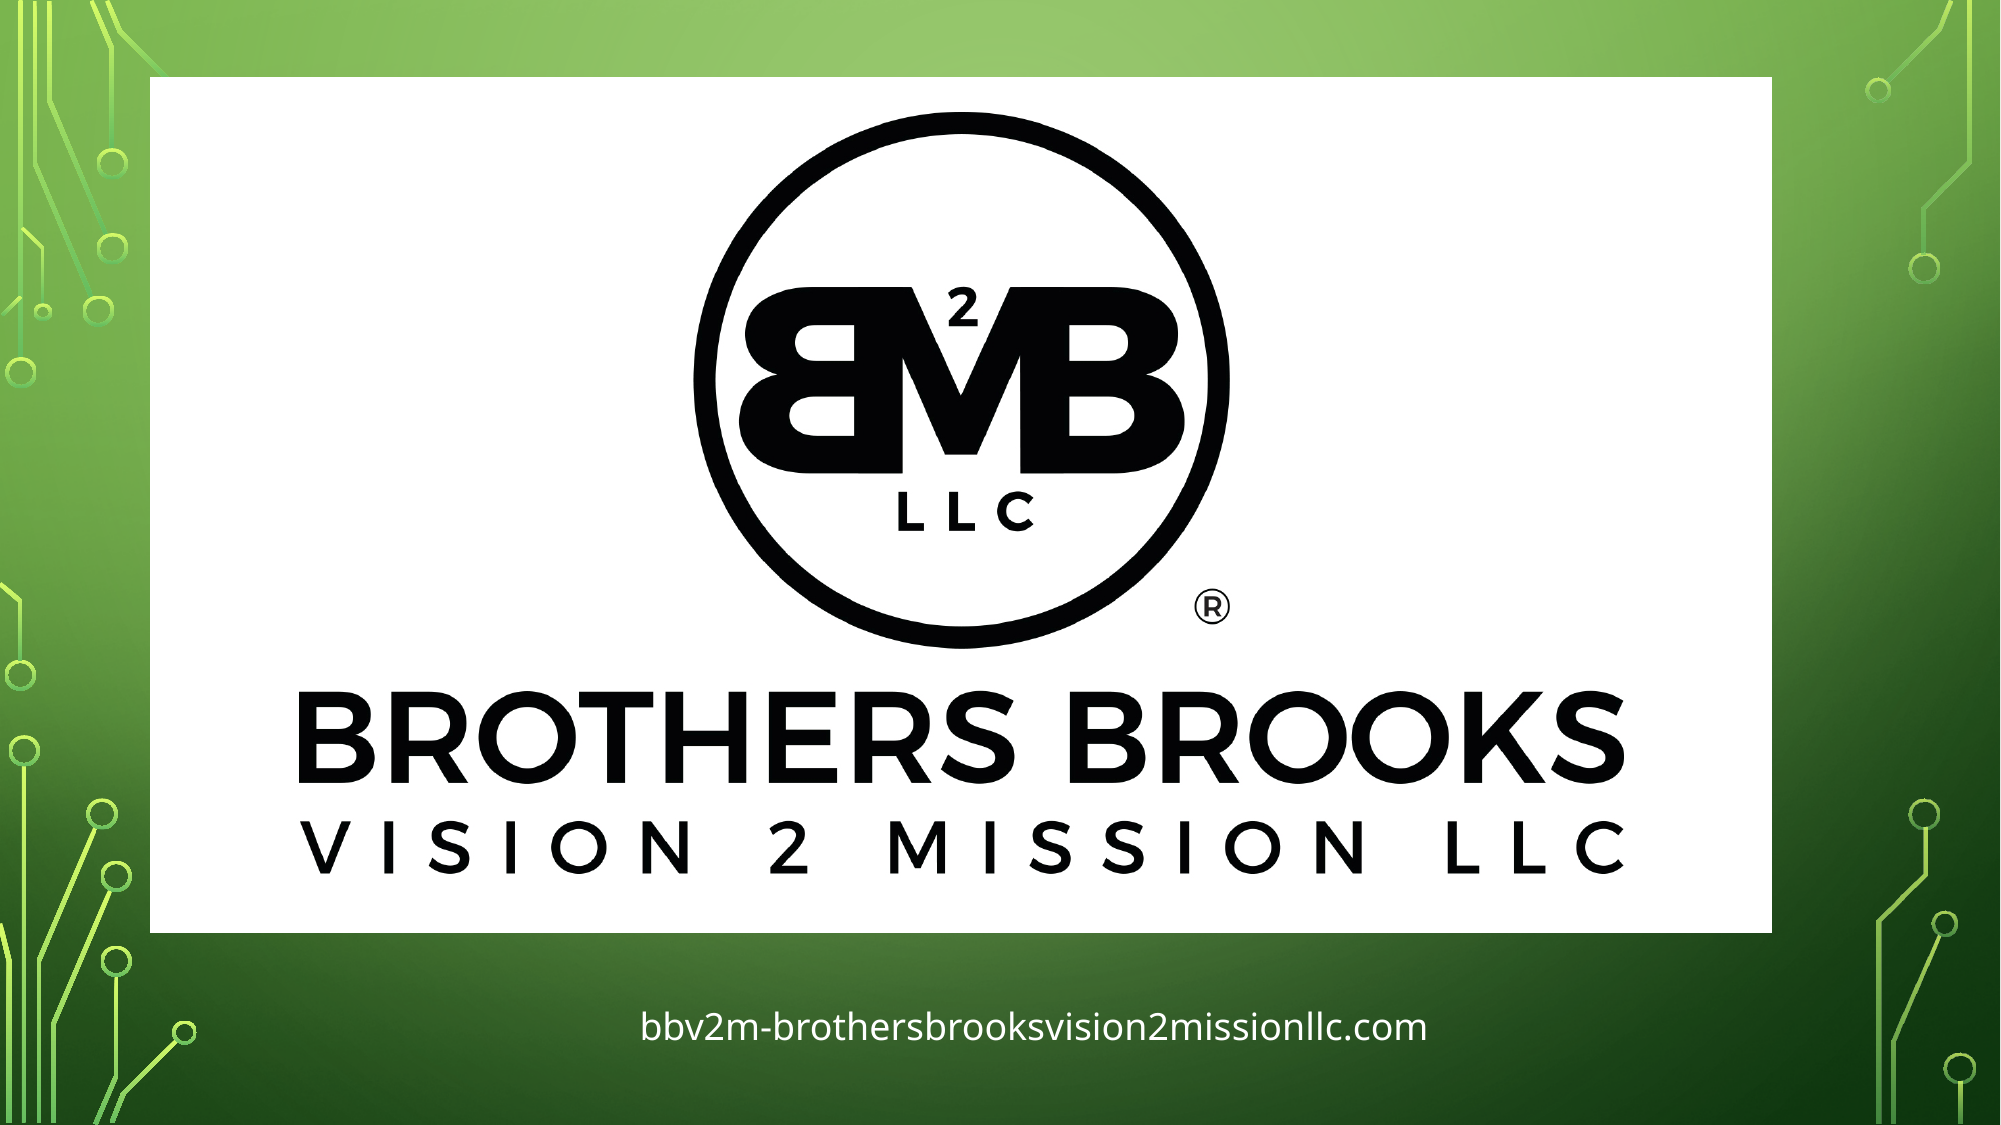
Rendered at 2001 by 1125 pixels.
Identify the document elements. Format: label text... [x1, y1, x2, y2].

text_box bbv2m-brothersbrooksvision2missionllc.com [624, 995, 1445, 1056]
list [150, 77, 1772, 933]
